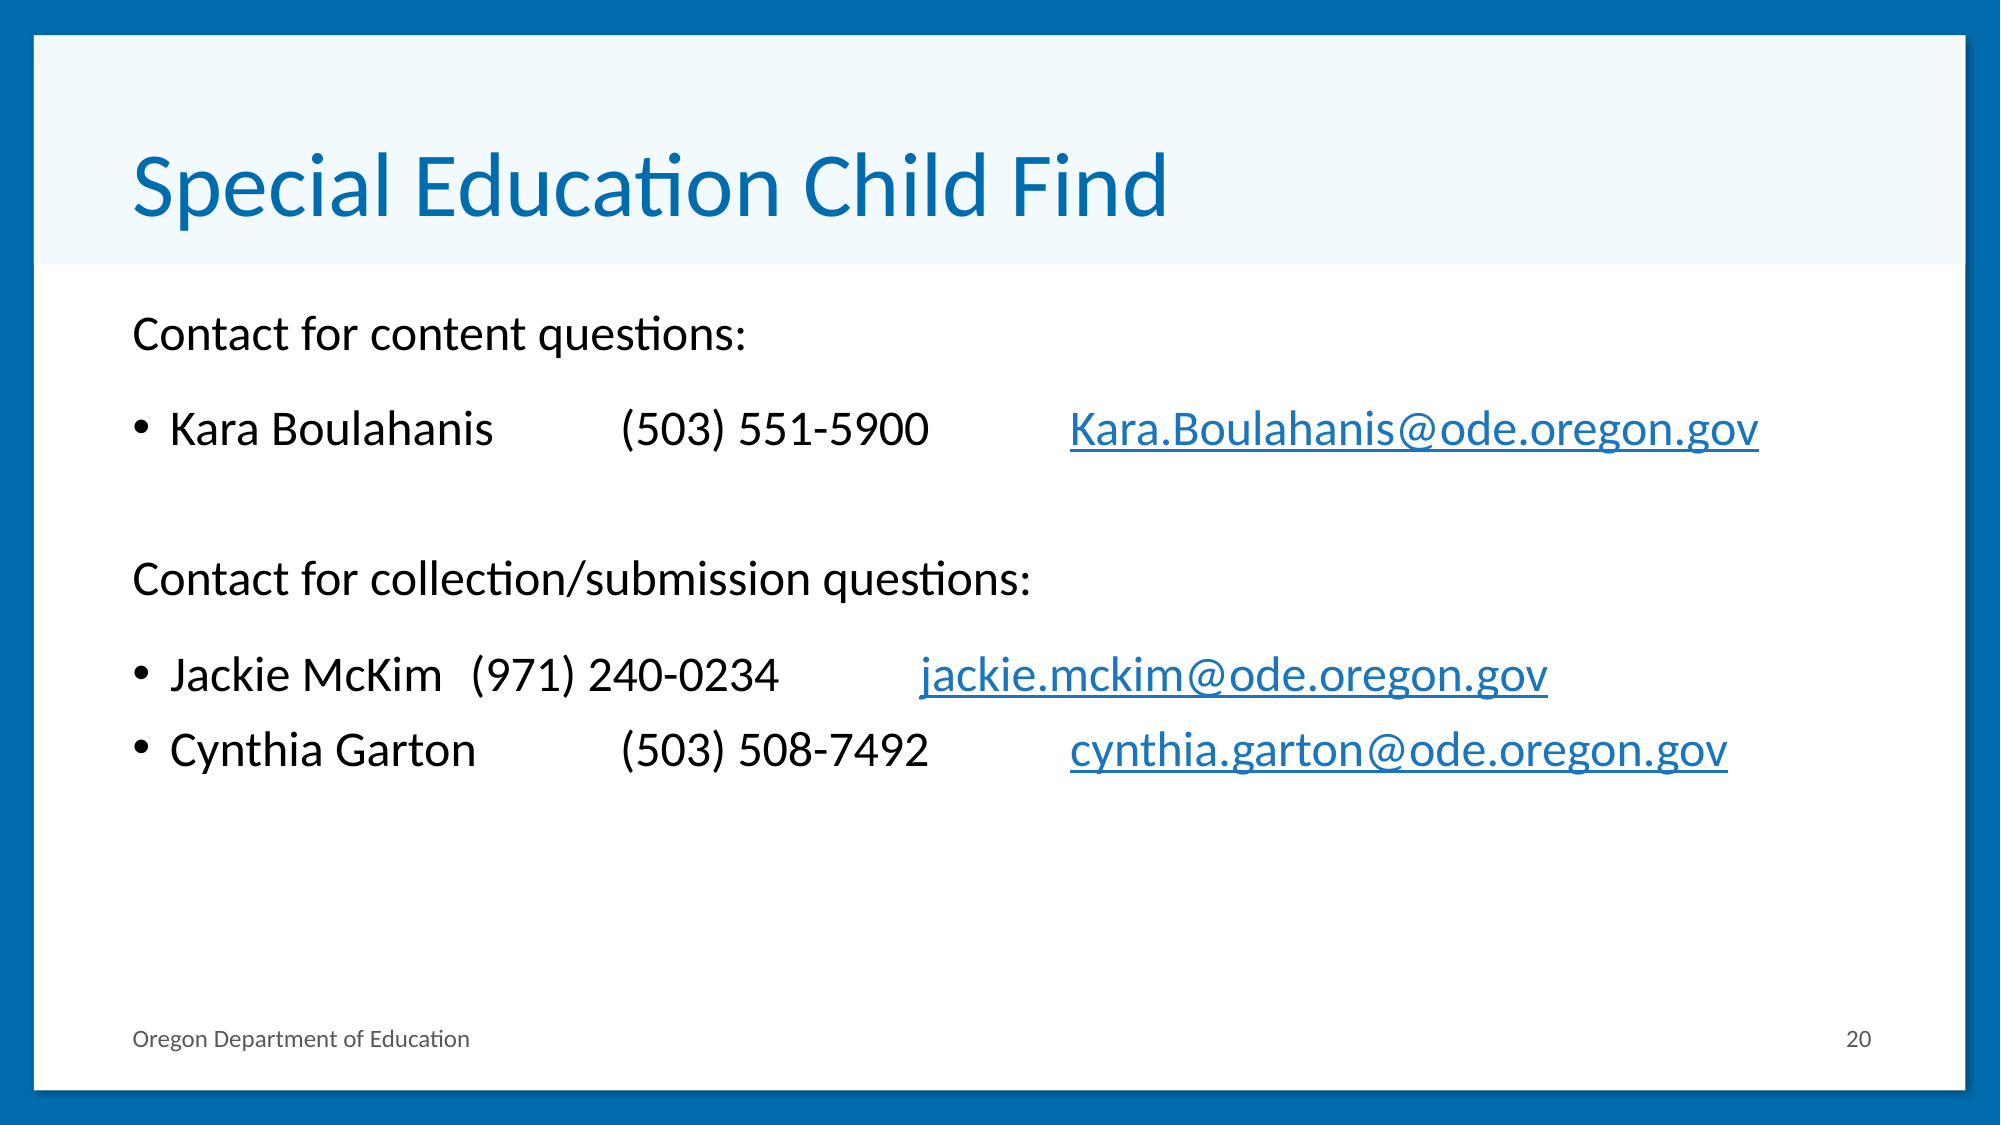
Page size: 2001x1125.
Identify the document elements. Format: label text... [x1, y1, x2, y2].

slide_number 20 [1412, 1007, 1887, 1068]
footer Oregon Department of Education [117, 1007, 588, 1068]
title Special Education Child Find [117, 75, 1887, 244]
list Contact for content questions: Kara Boulahanis (503) 551-5900 Kara.Boulahanis@ode.oregon.gov Contact for collection/submission questions: Jackie McKim (971) 240-0234 jackie.mckim@ode.oregon.gov Cynthia Garton (503) 508-7492 cynthia.garton@ode.oregon.gov [117, 299, 1887, 974]
